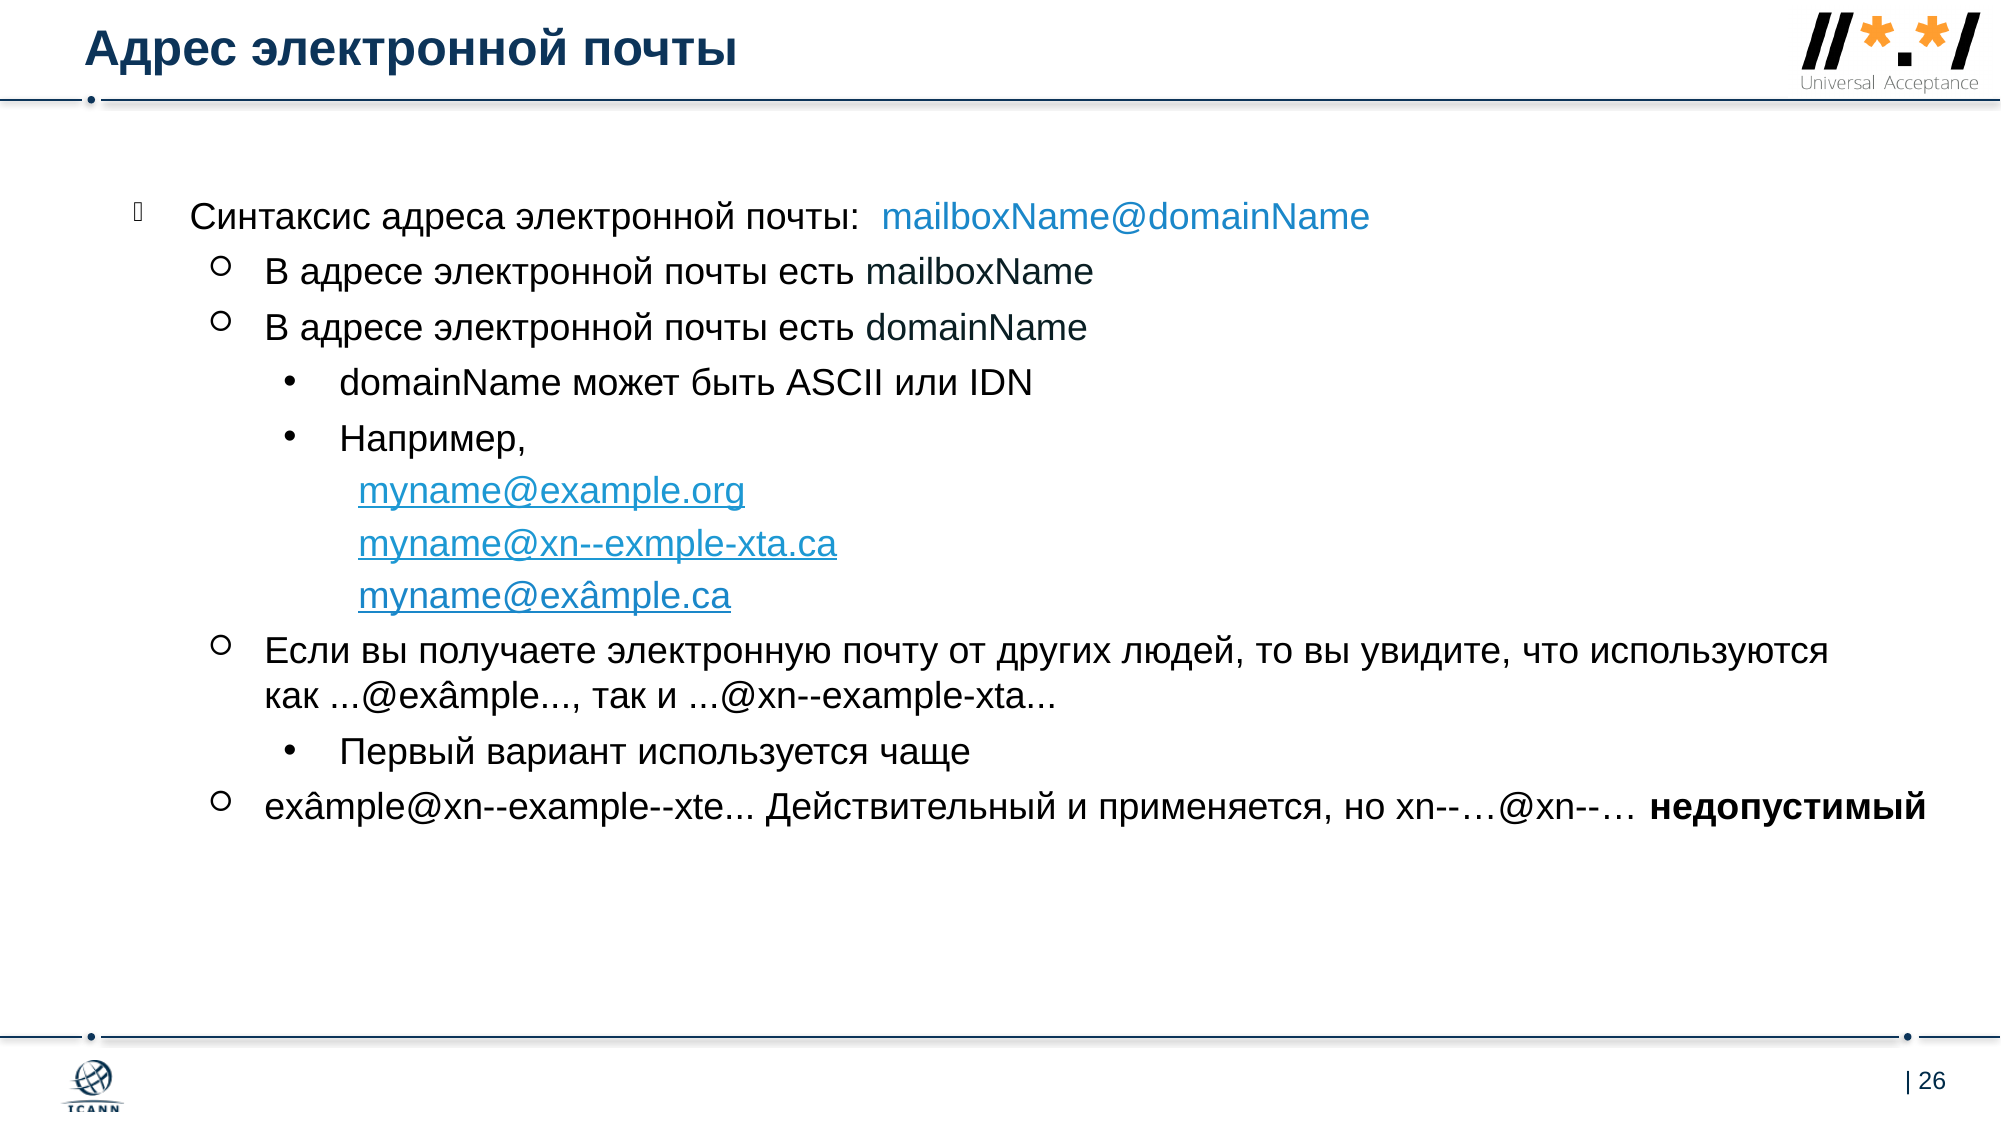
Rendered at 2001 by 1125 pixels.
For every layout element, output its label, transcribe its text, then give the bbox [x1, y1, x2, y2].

list Синтаксис адреса электронной почты: mailboxName@domainName В адресе электронной почты есть mailboxName В адресе электронной почты есть domainName domainName может быть ASCII или IDN Например, myname@example.org myname@xn--exmple-xta.ca myname@exâmple.ca Если вы получаете электронную почту от других людей, то вы увидите, что используются как ...@exâmple..., так и ...@xn--example-xta... Первый вариант используется чаще exâmple@xn--example--xte... Действительный и применяется, но xn--…@xn--… недопустимый [133, 191, 1946, 1004]
title Адрес электронной почты [68, 7, 1784, 82]
picture [1788, 5, 1993, 99]
